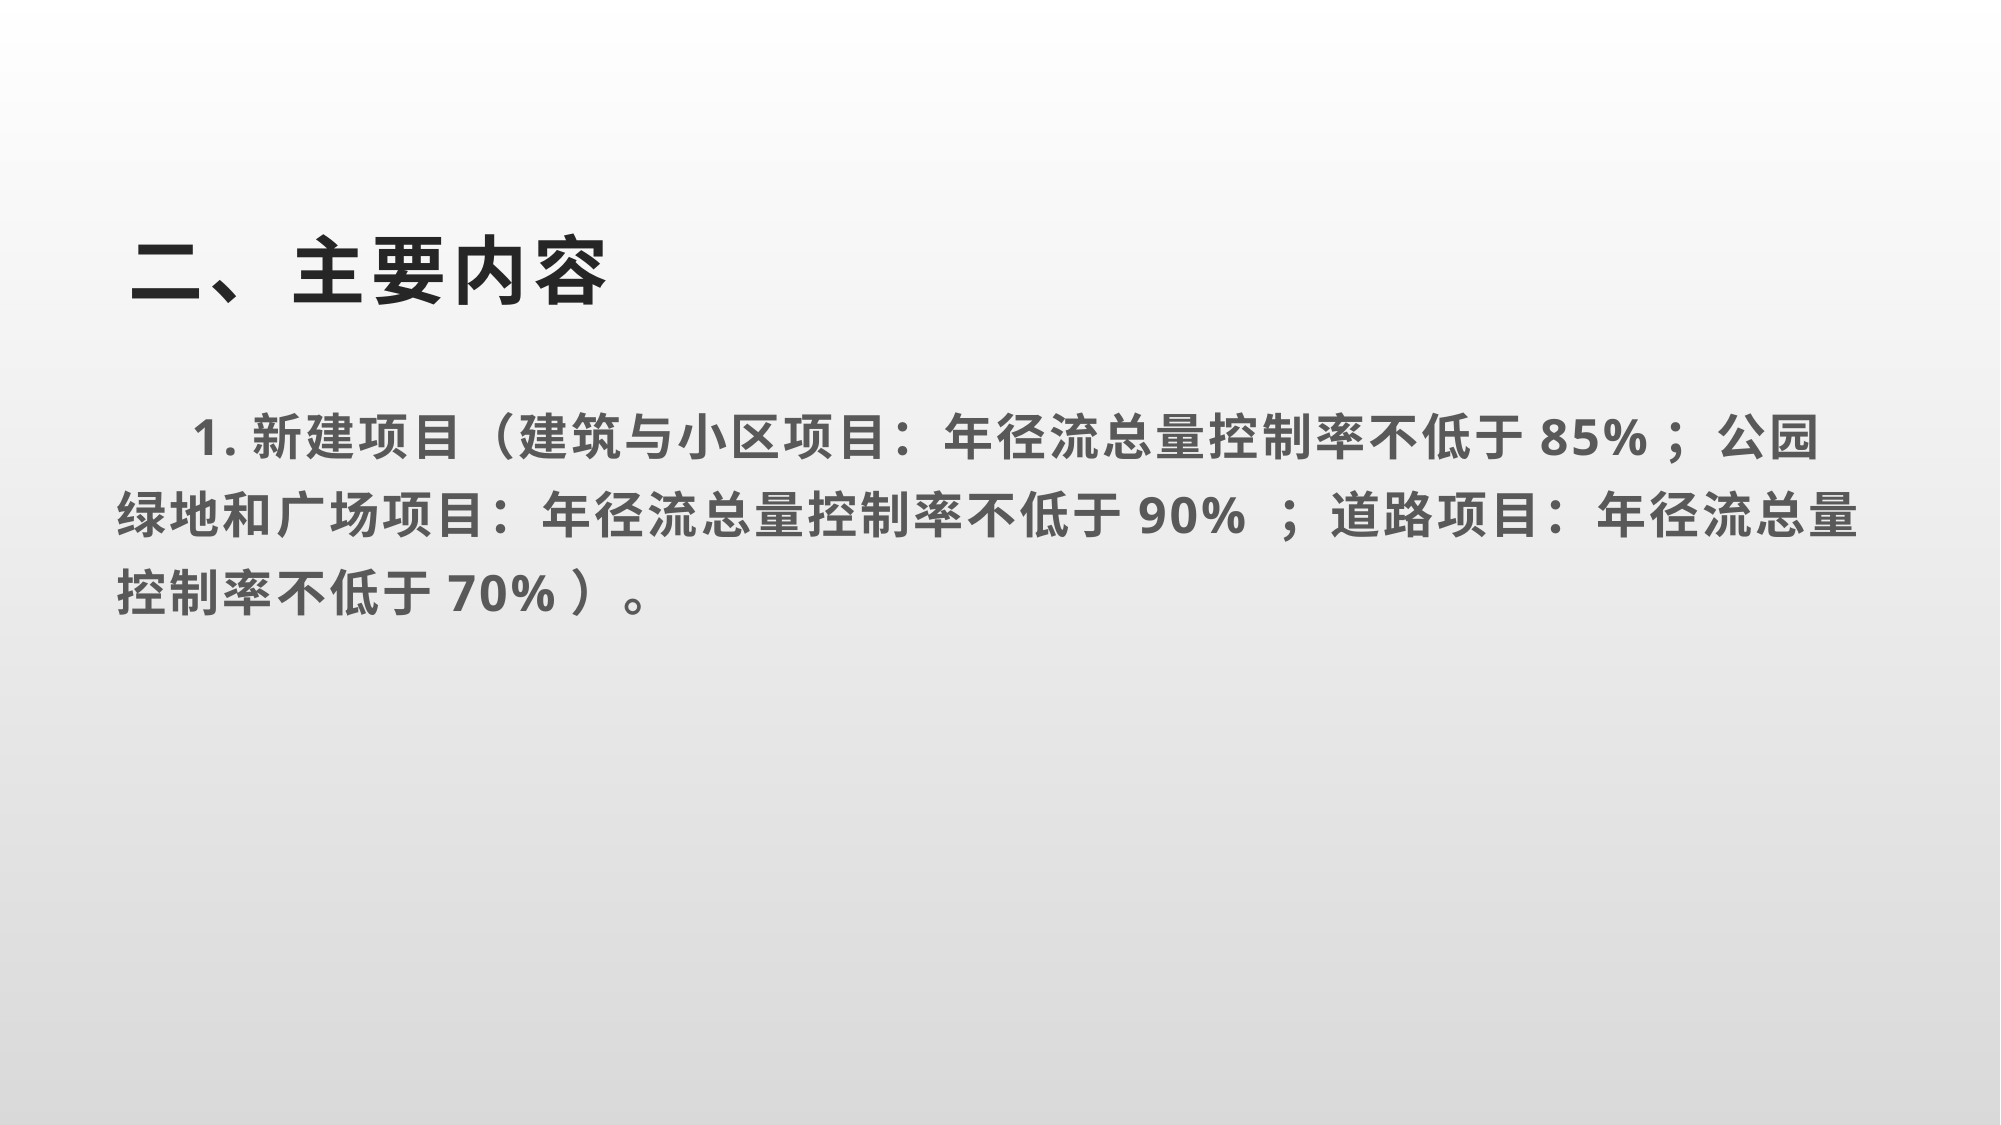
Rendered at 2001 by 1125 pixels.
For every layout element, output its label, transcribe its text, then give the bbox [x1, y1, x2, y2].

list 1.新建项目（建筑与小区项目：年径流总量控制率不低于85%；公园绿地和广场项目：年径流总量控制率不低于90% ；道路项目：年径流总量控制率不低于70%）。 [101, 379, 1885, 886]
title 二、主要内容 [113, 211, 1913, 327]
